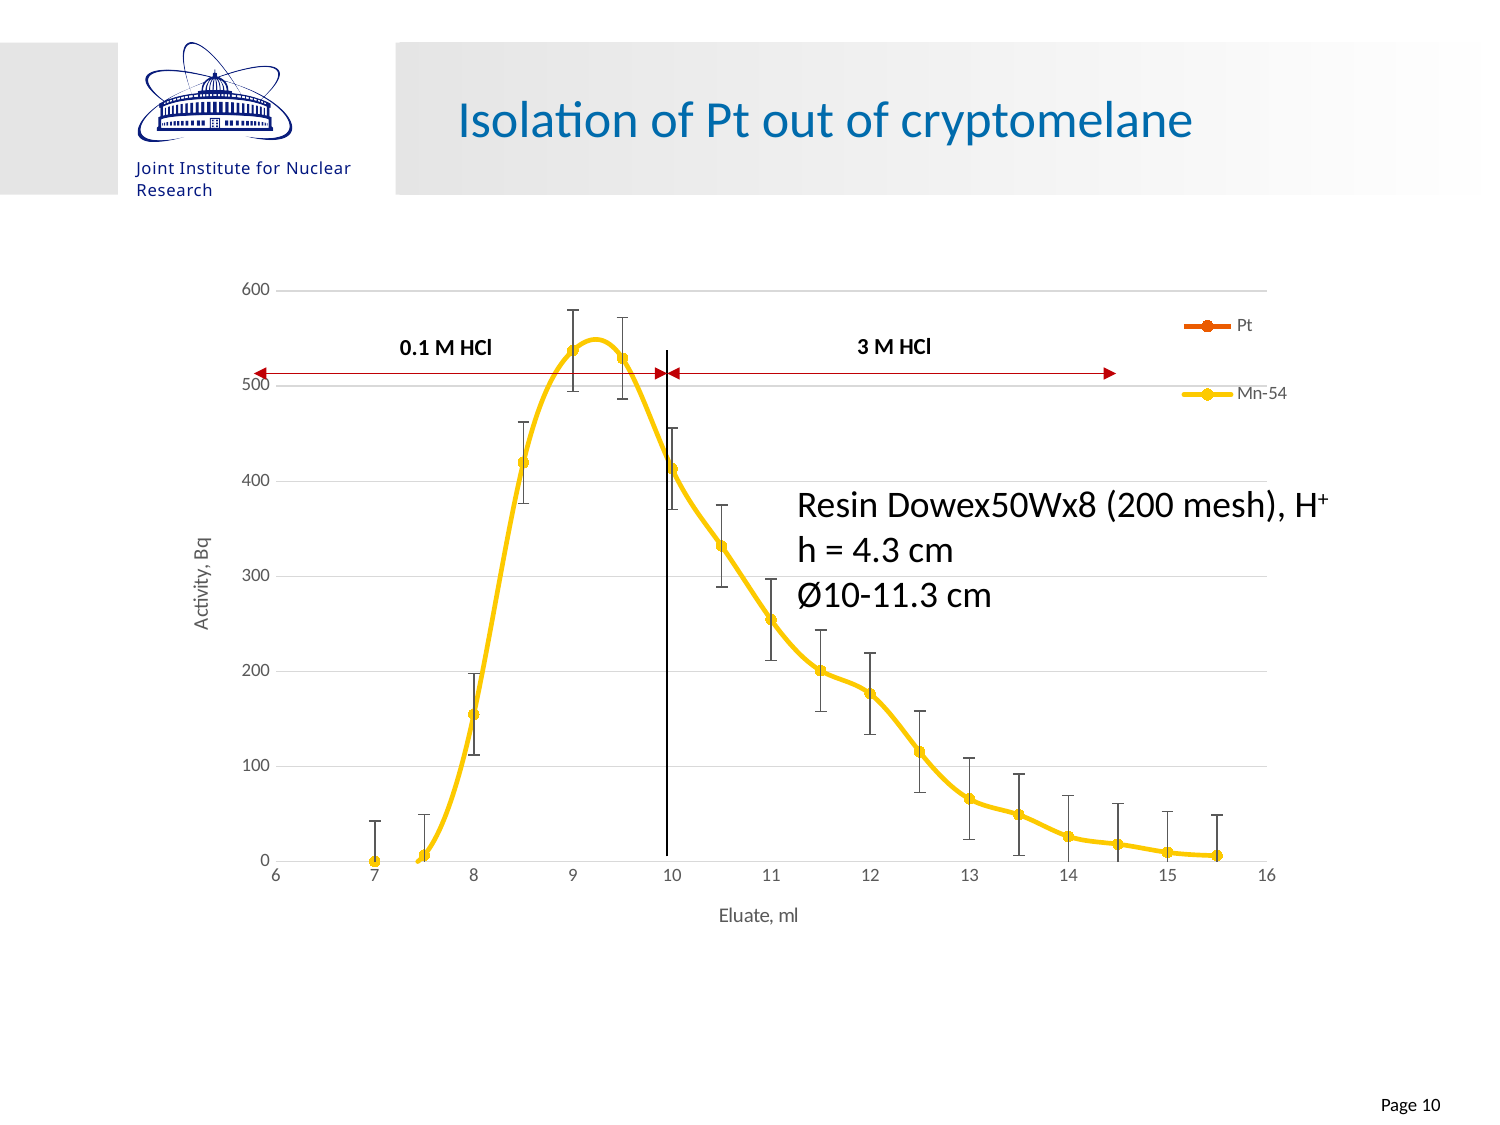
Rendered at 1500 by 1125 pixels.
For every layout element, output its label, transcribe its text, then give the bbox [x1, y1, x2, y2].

slide_number Page 10 [1346, 1092, 1441, 1125]
chart [159, 266, 1300, 1001]
picture [127, 42, 303, 142]
text_box Resin Dowex50Wx8 (200 mesh), H+ h = 4.3 cm Ø10-11.3 cm [1304, 479, 1346, 669]
title Isolation of Pt out of cryptomelane [442, 78, 1442, 162]
